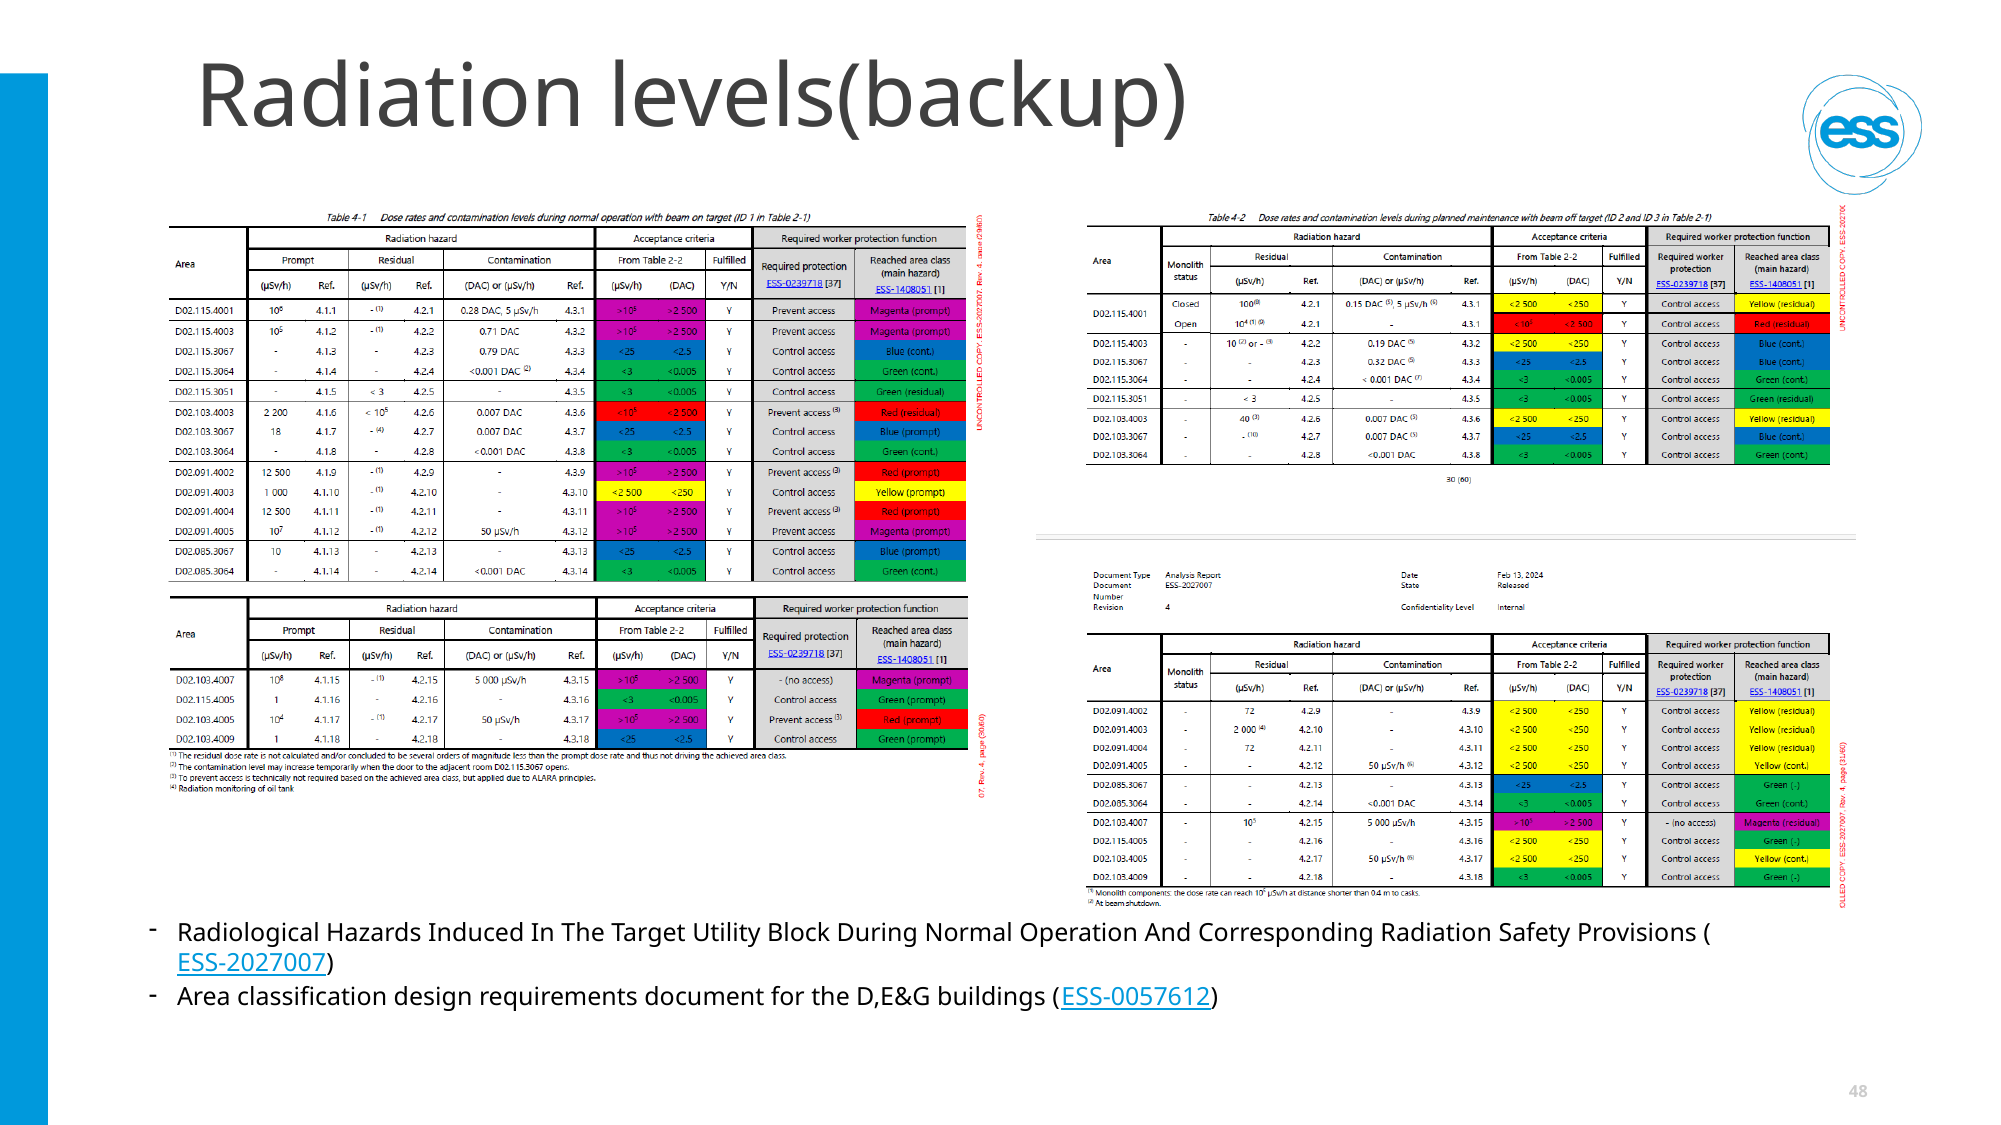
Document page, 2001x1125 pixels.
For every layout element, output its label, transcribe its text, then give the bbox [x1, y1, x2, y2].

title Radiation levels(backup) [181, 43, 1717, 152]
picture [154, 585, 990, 798]
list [1035, 205, 1856, 908]
slide_number 48 [1432, 1062, 1883, 1123]
text_box Radiological Hazards Induced In The Target Utility Block During Normal Operation And Corresponding Radiation Safety Provisions (ESS-2027007) Area classification design requirements document for the D,E&G buildings (ESS-0057612) [134, 909, 1809, 1023]
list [162, 205, 982, 585]
